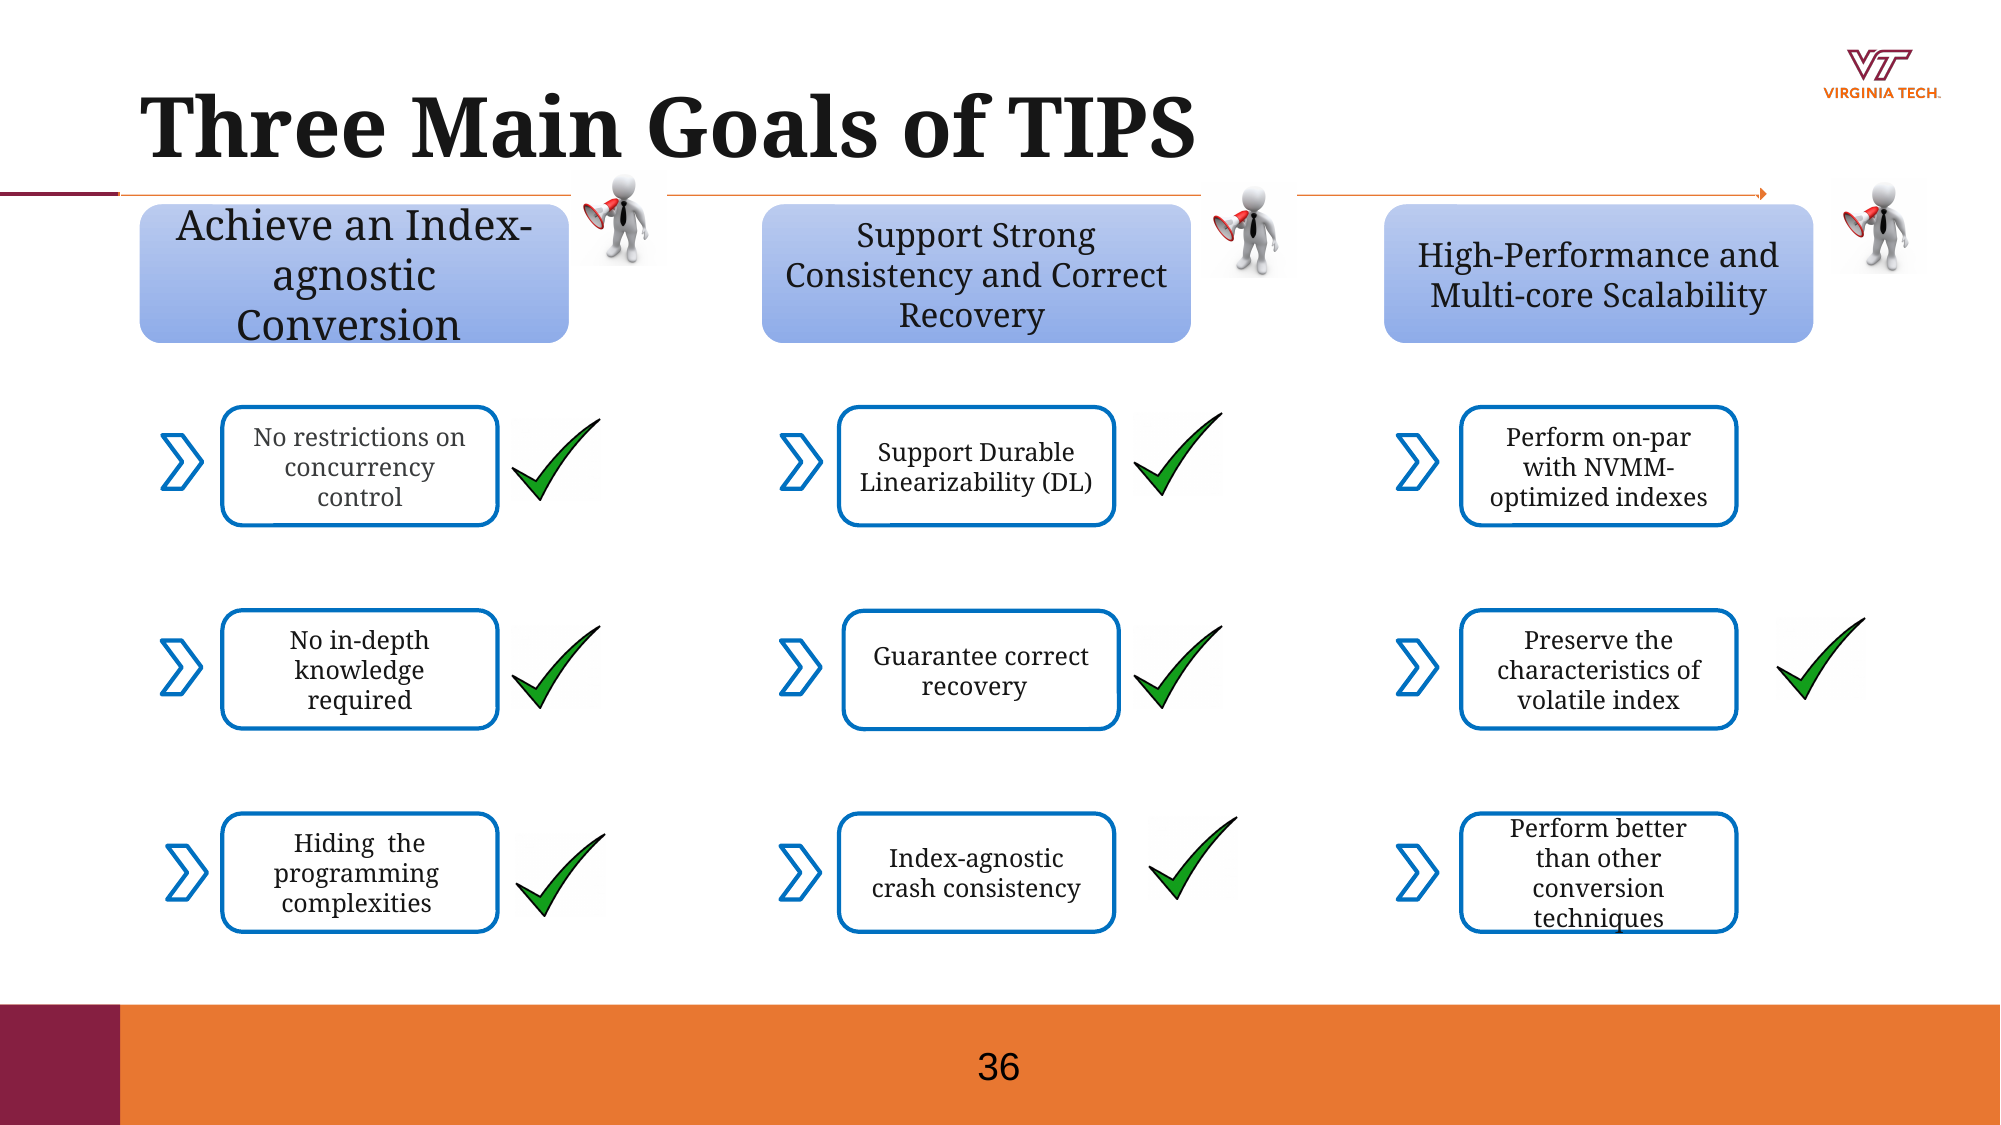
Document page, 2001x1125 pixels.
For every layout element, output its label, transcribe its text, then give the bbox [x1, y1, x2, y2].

picture [1812, 38, 1948, 111]
text_box [778, 843, 823, 902]
picture [1148, 816, 1239, 900]
text_box [1395, 843, 1440, 902]
text_box [165, 843, 209, 902]
text_box Hiding the programming complexities [220, 811, 500, 934]
text_box Index-agnostic crash consistency [836, 811, 1117, 934]
text_box No in-depth knowledge required [220, 608, 500, 731]
text_box [160, 433, 204, 491]
picture [1133, 625, 1223, 709]
picture [570, 170, 667, 266]
picture [515, 833, 606, 917]
text_box Achieve an Index-agnostic Conversion [135, 200, 574, 348]
text_box Support Strong Consistency and Correct Recovery [757, 200, 1196, 348]
text_box No restrictions on concurrency control [220, 404, 500, 528]
text_box [1395, 433, 1440, 491]
text_box Guarantee correct recovery [841, 608, 1121, 732]
picture [1133, 412, 1223, 496]
slide_number 36 [878, 1004, 1119, 1125]
picture [1200, 182, 1297, 278]
text_box Preserve the characteristics of volatile index [1459, 608, 1739, 731]
text_box High-Performance and Multi-core Scalability [1379, 200, 1818, 348]
text_box Perform on-par with NVMM-optimized indexes [1459, 404, 1739, 528]
text_box Support Durable Linearizability (DL) [836, 404, 1117, 528]
text_box Perform better than other conversion techniques [1459, 811, 1739, 934]
text_box [779, 433, 824, 491]
text_box [159, 638, 204, 697]
list [120, 175, 1760, 994]
text_box [1395, 638, 1440, 697]
title Three Main Goals of TIPS [118, 72, 1762, 197]
picture [1776, 617, 1866, 701]
picture [511, 418, 602, 502]
picture [1830, 178, 1927, 274]
picture [511, 625, 602, 709]
text_box [779, 638, 823, 697]
